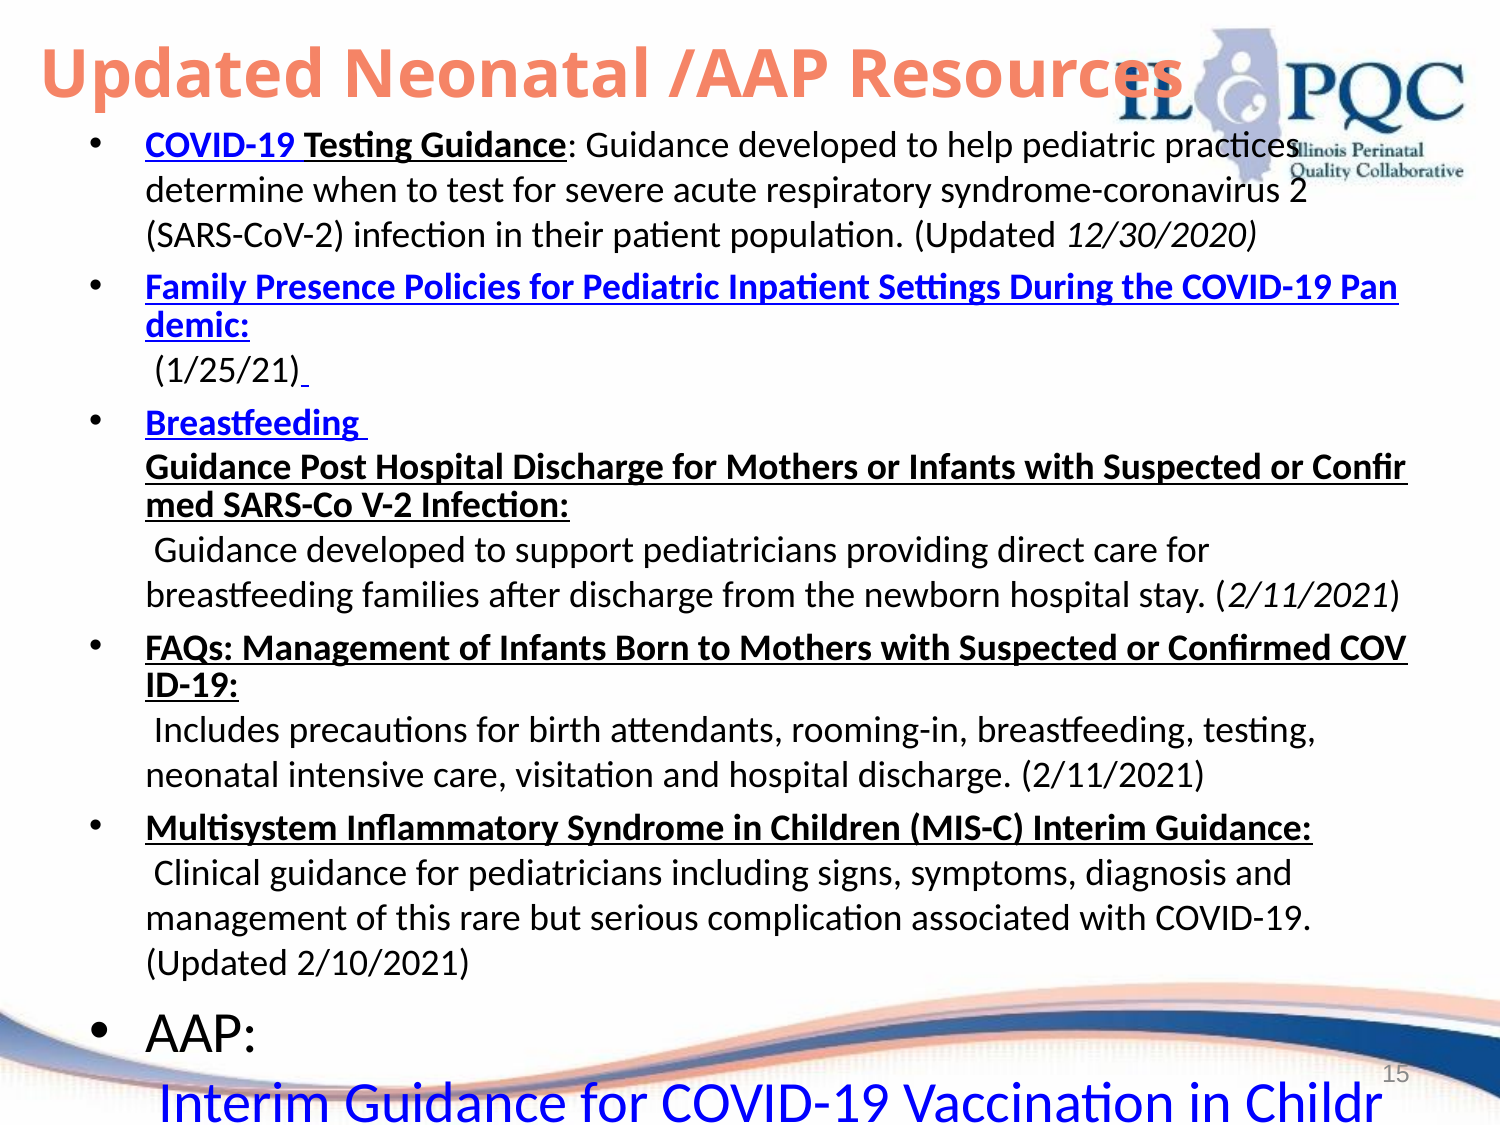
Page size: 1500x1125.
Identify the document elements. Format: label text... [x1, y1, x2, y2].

slide_number 15 [1074, 1042, 1425, 1103]
title Updated Neonatal /AAP Resources [24, 0, 1375, 165]
list COVID-19 Testing Guidance: Guidance developed to help pediatric practices determine when to test for severe acute respiratory syndrome-coronavirus 2 (SARS-CoV-2) infection in their patient population. (Updated 12/30/2020) Family Presence Policies for Pediatric Inpatient Settings During the COVID-19 Pandemic: (1/25/21) Breastfeeding Guidance Post Hospital Discharge for Mothers or Infants with Suspected or Confirmed SARS-Co V-2 Infection: Guidance developed to support pediatricians providing direct care for breastfeeding families after discharge from the newborn hospital stay. (2/11/2021) FAQs: Management of Infants Born to Mothers with Suspected or Confirmed COVID-19: Includes precautions for birth attendants, rooming-in, breastfeeding, testing, neonatal intensive care, visitation and hospital discharge. (2/11/2021) Multisystem Inflammatory Syndrome in Children (MIS-C) Interim Guidance: Clinical guidance for pediatricians including signs, symptoms, diagnosis and management of this rare but serious complication associated with COVID-19. (Updated 2/10/2021) AAP: Interim Guidance for COVID-19 Vaccination in Children and Adolescents. (2.2.21) [74, 112, 1425, 855]
picture [0, 0, 1500, 1125]
